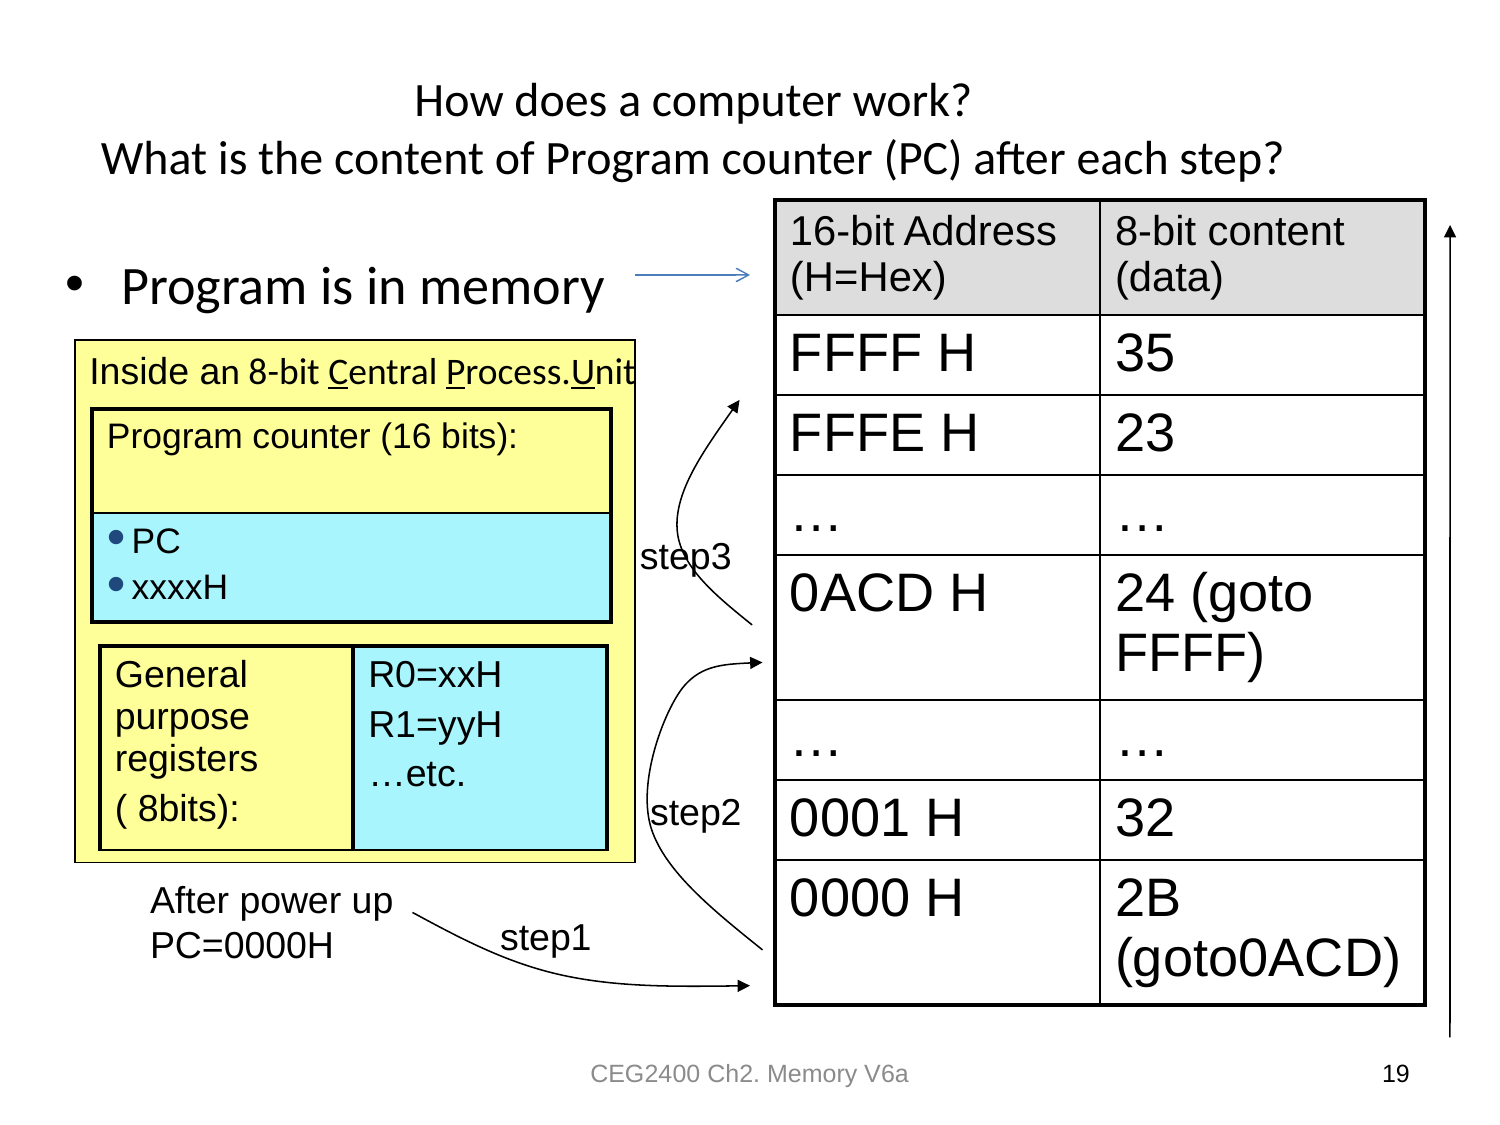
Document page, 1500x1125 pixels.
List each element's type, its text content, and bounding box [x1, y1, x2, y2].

text_box Inside an 8-bit Central Process.Unit [74, 339, 660, 400]
table_header 8-bit content (data) [1101, 202, 1423, 314]
footer CEG2400 Ch2. Memory V6a [512, 1042, 988, 1103]
text_box step3 [635, 524, 747, 585]
text_box [648, 656, 763, 950]
text_box [1443, 224, 1457, 1038]
text_box [75, 400, 635, 863]
table_cell PC xxxxH [94, 514, 609, 620]
title How does a computer work? What is the content of Program counter (PC) after each step? [75, 20, 1313, 233]
table_cell 32 [1101, 781, 1423, 859]
table_cell … [1101, 701, 1423, 779]
text_box [676, 399, 747, 524]
text_box After power up PC=0000H [135, 868, 409, 974]
text_box [706, 533, 753, 625]
table_cell 2B (goto0ACD) [1101, 861, 1423, 1003]
table_cell … [777, 701, 1099, 779]
table_cell … [1101, 476, 1423, 554]
table_cell … [777, 476, 1099, 554]
table_cell FFFE H [777, 396, 1099, 474]
text_box [528, 954, 751, 993]
table_header 16-bit Address (H=Hex) [777, 202, 1099, 314]
table_header Program counter (16 bits): [94, 411, 609, 512]
table_cell 0000 H [777, 861, 1099, 1003]
list Program is in memory [50, 242, 738, 967]
text_box [412, 912, 485, 950]
table_cell 35 [1101, 316, 1423, 394]
slide_number 19 [1074, 1042, 1425, 1103]
table_cell 0001 H [777, 781, 1099, 859]
table_cell 0ACD H [777, 556, 1099, 699]
table_header General purpose registers ( 8bits): [102, 648, 351, 849]
table_header R0=xxH R1=yyH …etc. [355, 648, 605, 849]
text_box step2 [635, 780, 757, 841]
table_cell 24 (goto FFFF) [1101, 556, 1423, 699]
table_cell FFFF H [777, 316, 1099, 394]
table_cell 23 [1101, 396, 1423, 474]
text_box step1 [485, 905, 607, 966]
